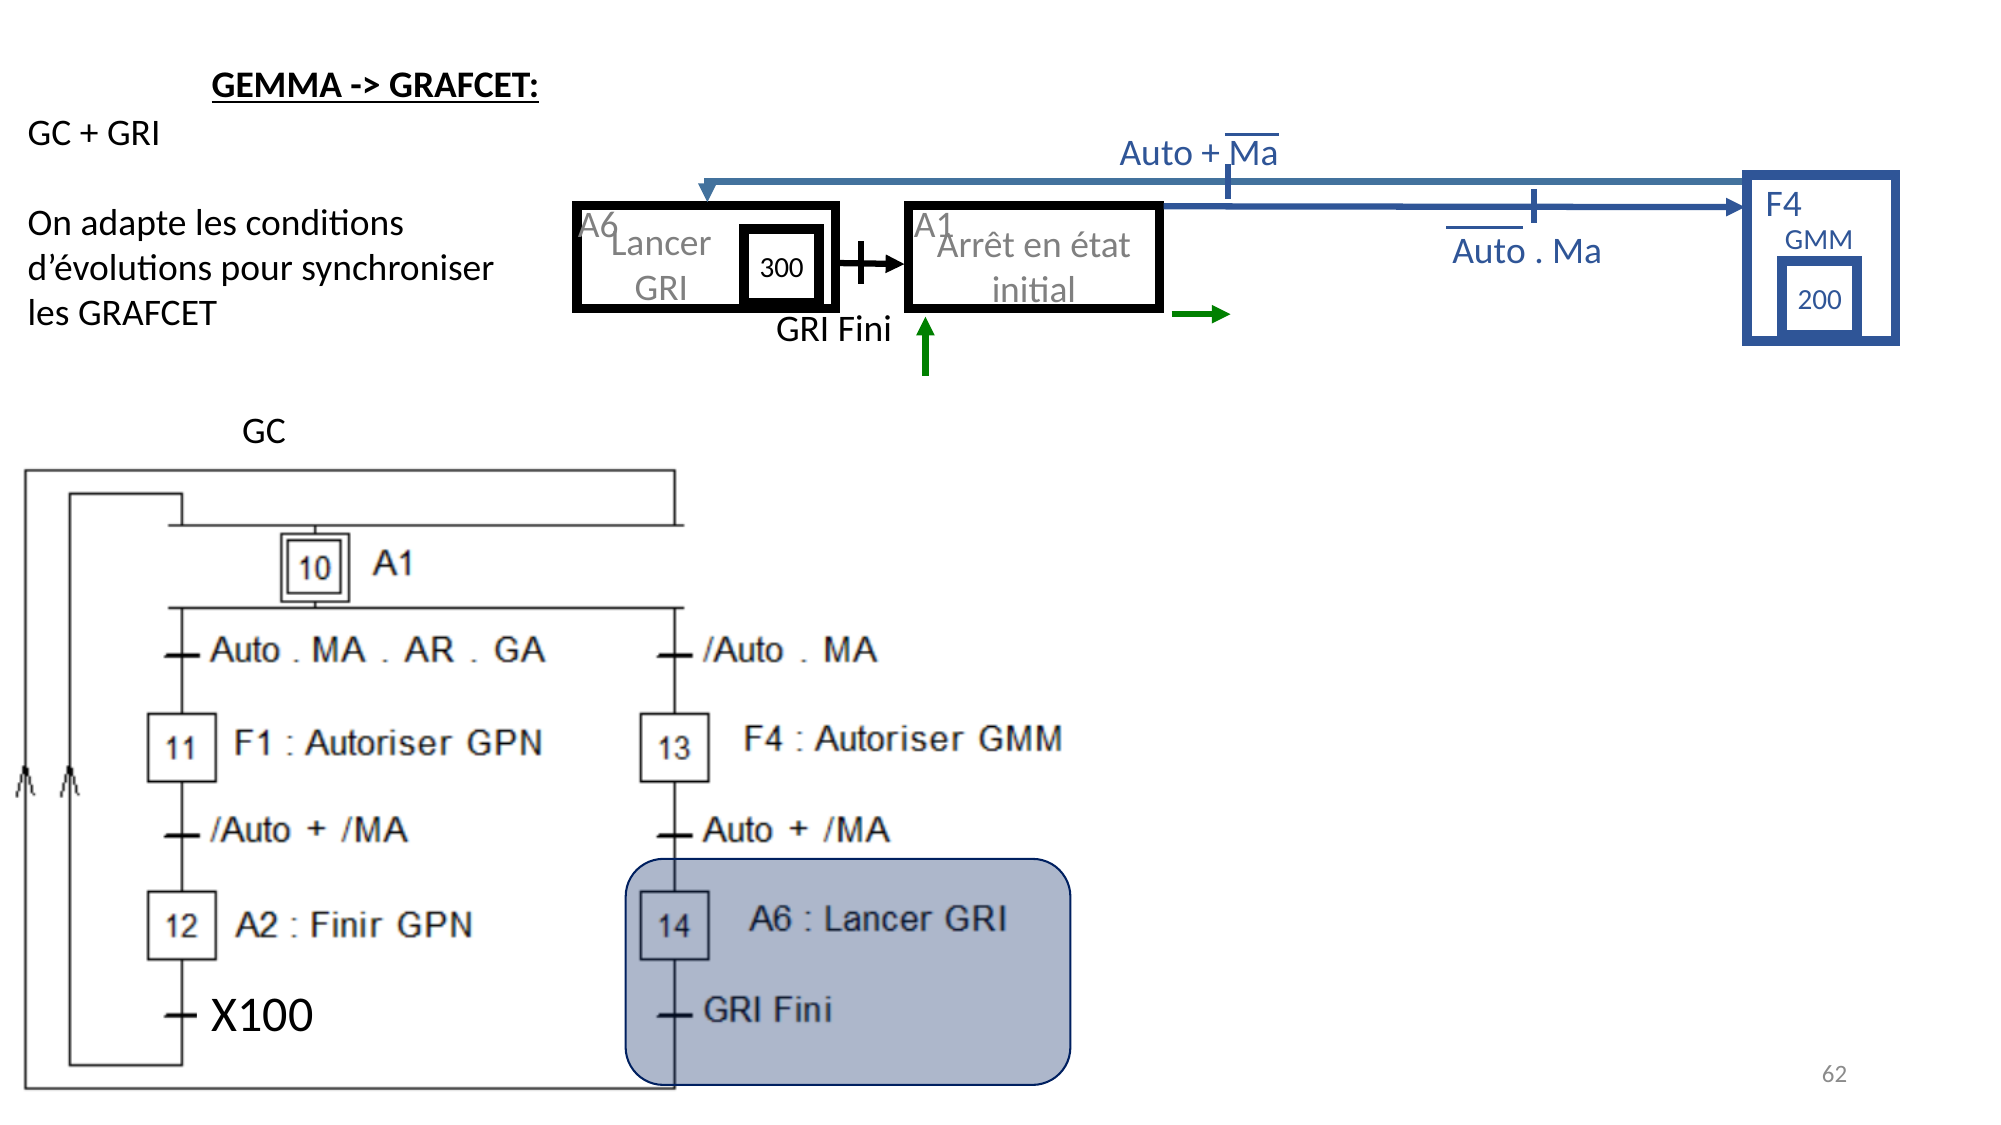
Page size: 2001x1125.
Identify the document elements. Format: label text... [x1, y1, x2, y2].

slide_number 62 [1412, 1042, 1863, 1103]
picture [7, 458, 1069, 1121]
text_box GC [227, 398, 487, 458]
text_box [528, 120, 1908, 376]
text_box GC + GRI On adapte les conditions d’évolutions pour synchroniser les GRAFCET [12, 100, 559, 341]
text_box GEMMA -> GRAFCET: [196, 53, 645, 113]
